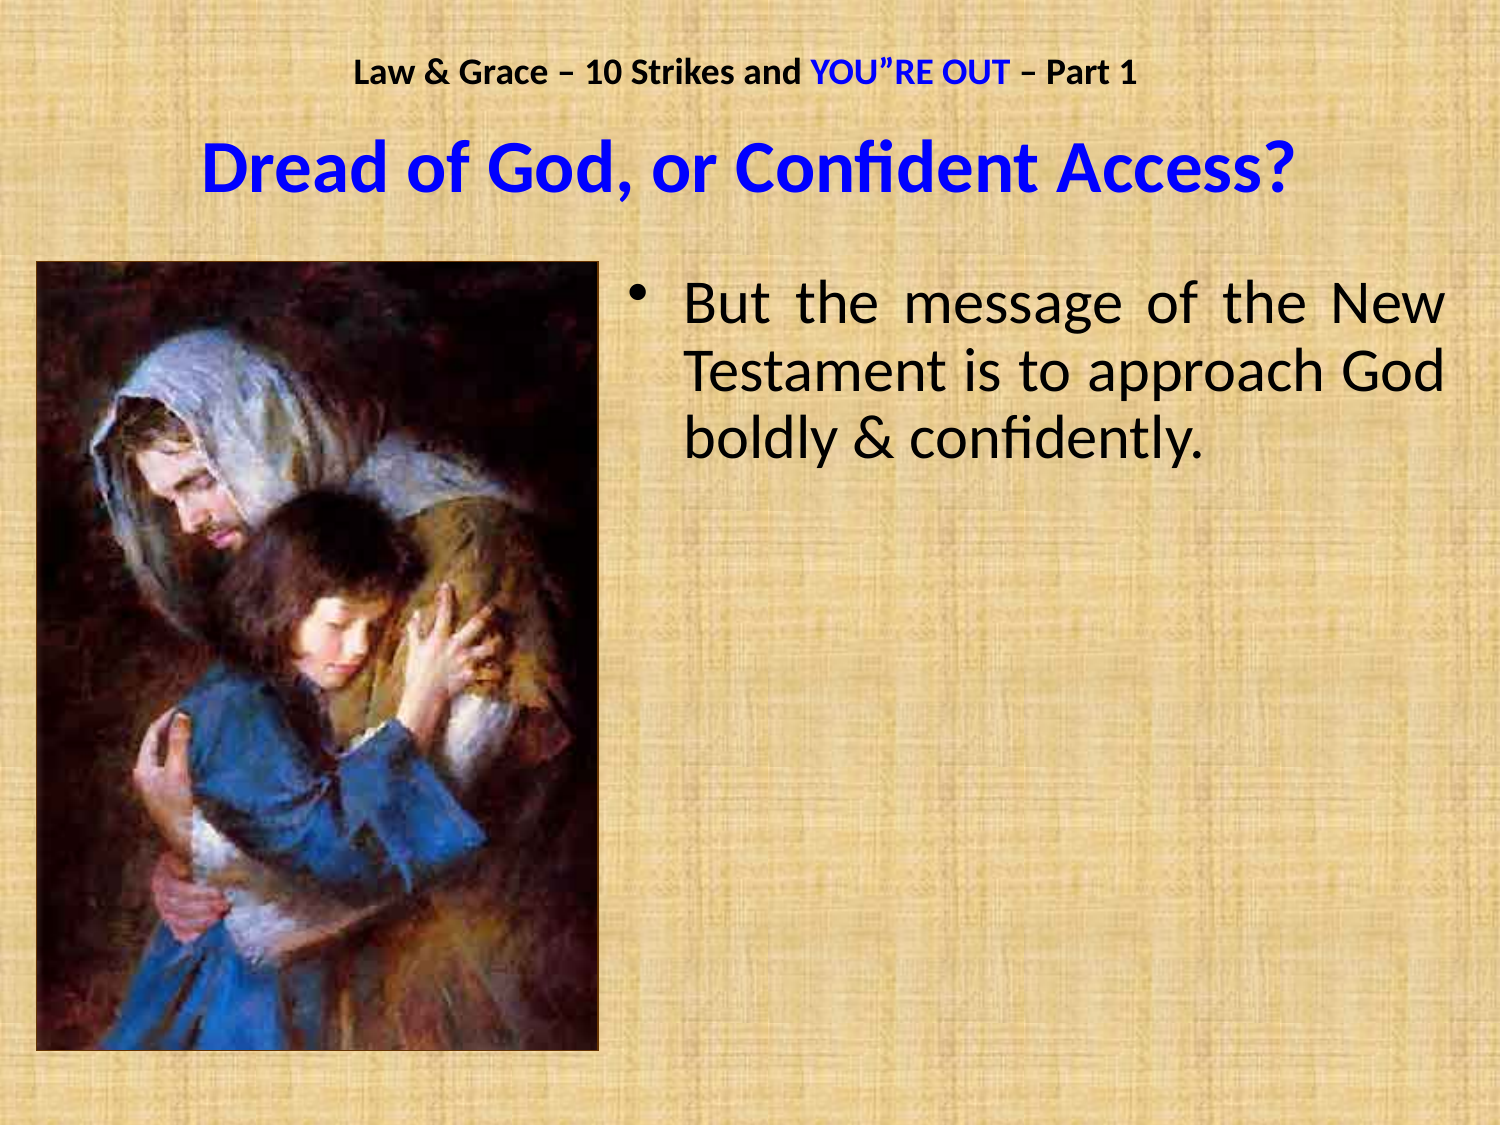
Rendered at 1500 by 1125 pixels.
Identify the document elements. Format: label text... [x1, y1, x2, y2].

picture [0, 0, 1500, 1125]
text_box But the message of the New Testament is to approach God boldly & confidently. [612, 262, 1463, 575]
title Dread of God, or Confident Access? [181, 112, 1319, 213]
text_box Law & Grace – 10 Strikes and YOU”RE OUT – Part 1 [262, 39, 1238, 99]
